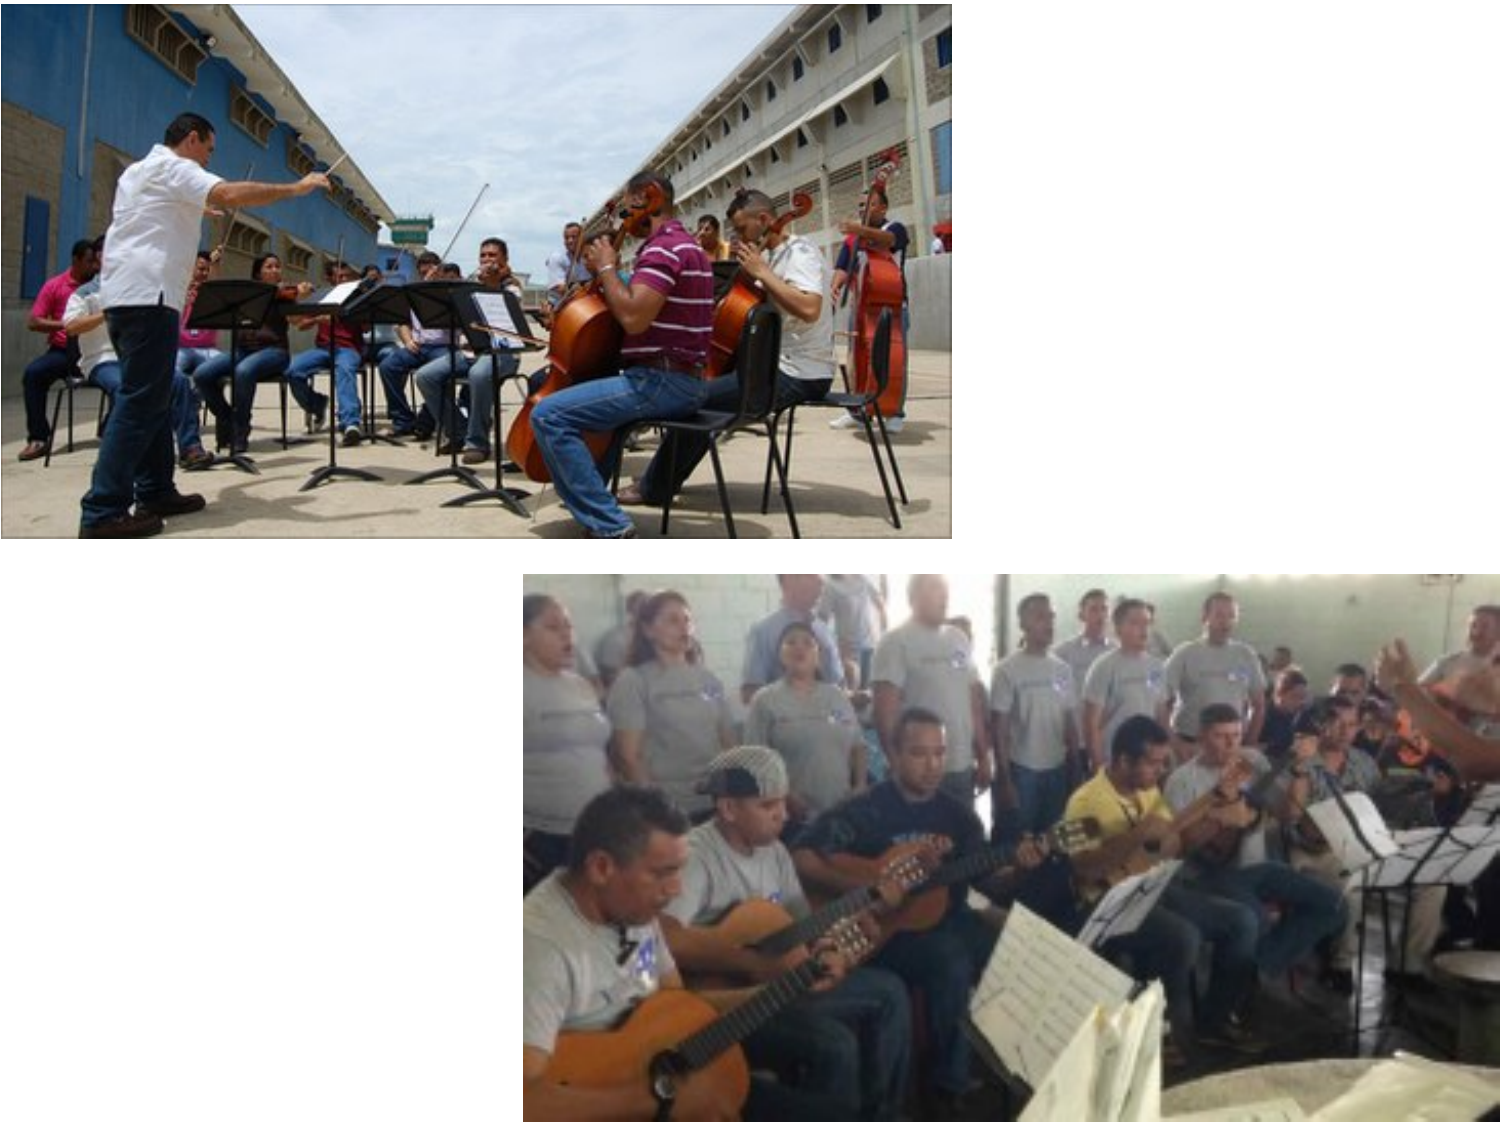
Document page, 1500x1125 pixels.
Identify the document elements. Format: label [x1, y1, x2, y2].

picture [523, 574, 1500, 1122]
picture [1, 4, 952, 540]
